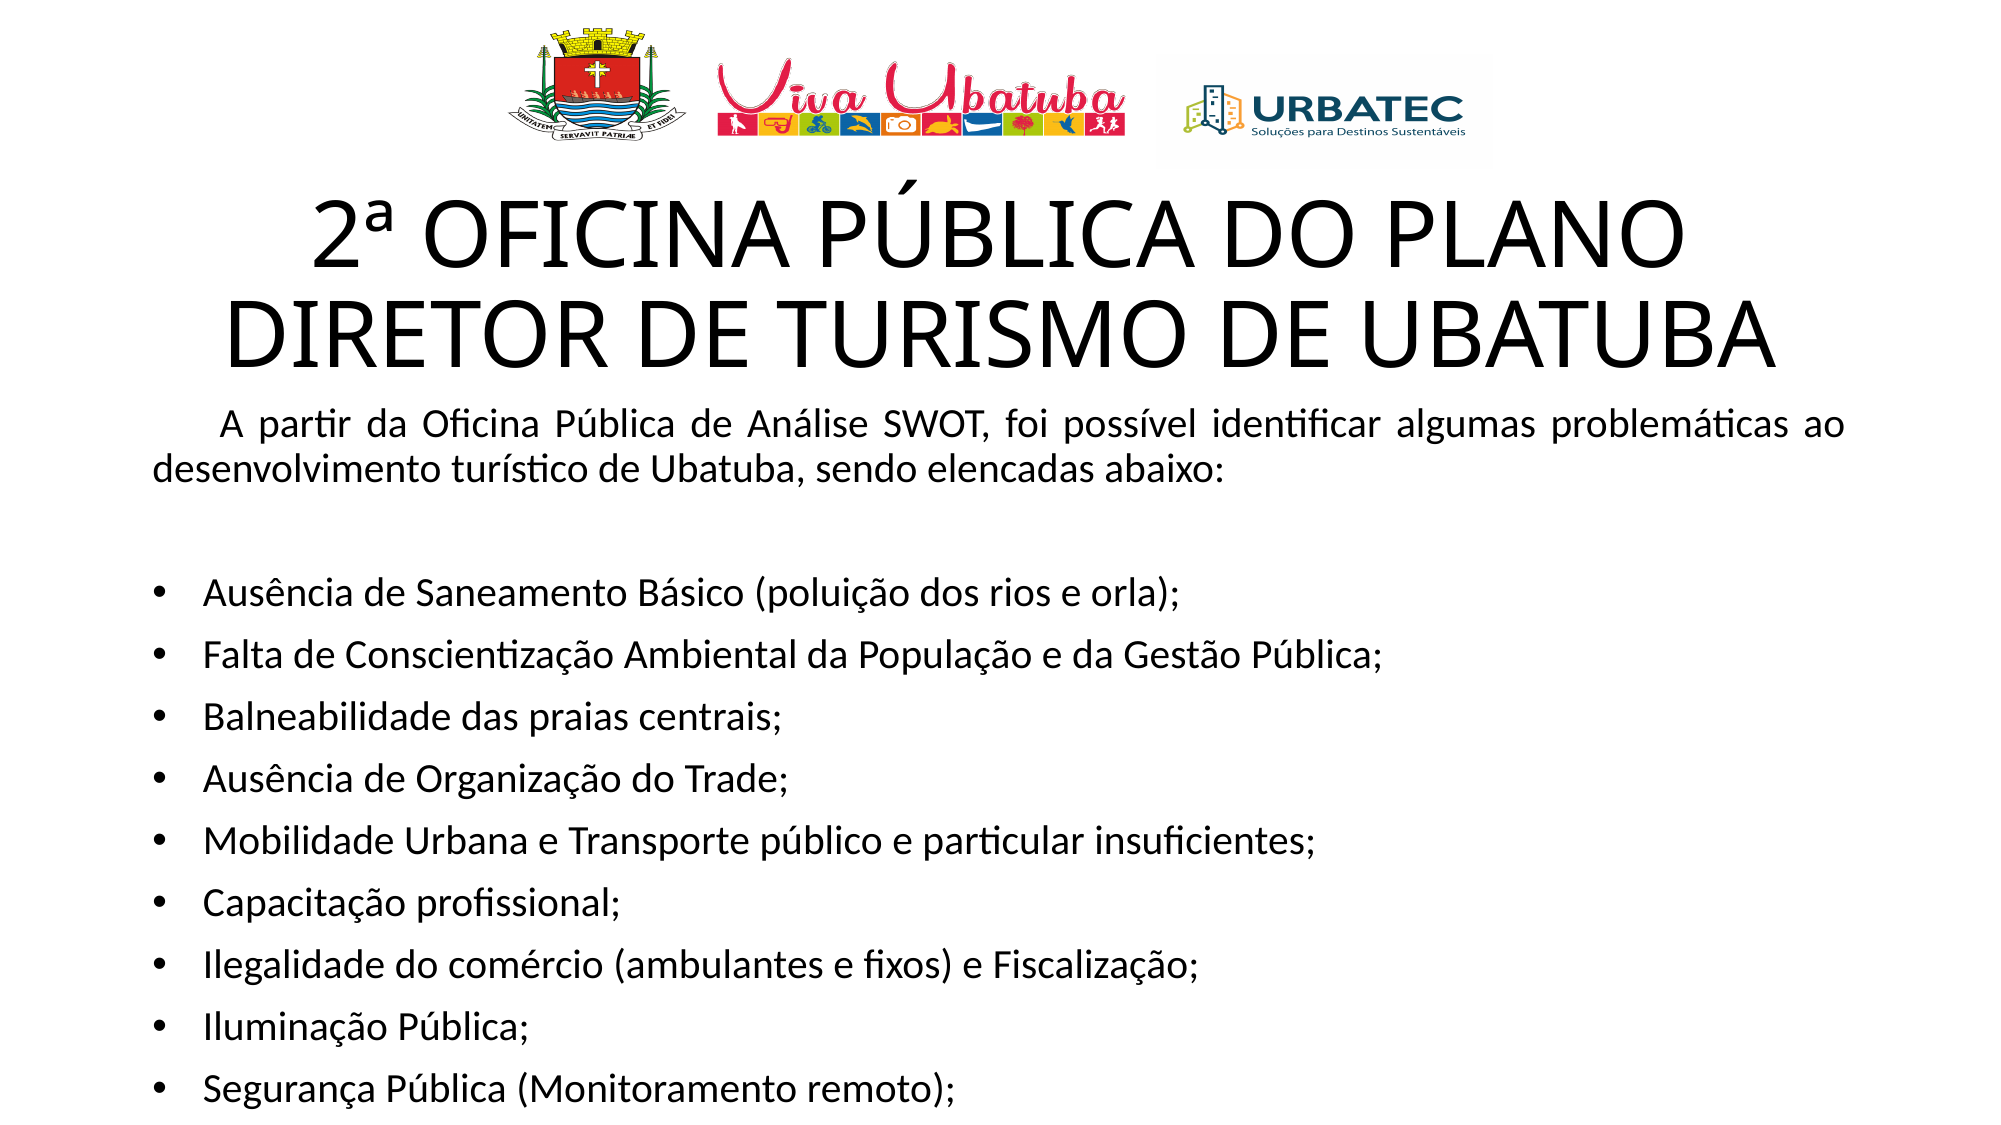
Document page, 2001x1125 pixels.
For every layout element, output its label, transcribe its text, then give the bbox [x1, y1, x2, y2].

text_box A partir da Oficina Pública de Análise SWOT, foi possível identificar algumas problemáticas ao desenvolvimento turístico de Ubatuba, sendo elencadas abaixo: Ausência de Saneamento Básico (poluição dos rios e orla); Falta de Conscientização Ambiental da População e da Gestão Pública; Balneabilidade das praias centrais; Ausência de Organização do Trade; Mobilidade Urbana e Transporte público e particular insuficientes; Capacitação profissional; Ilegalidade do comércio (ambulantes e fixos) e Fiscalização; Iluminação Pública; Segurança Pública (Monitoramento remoto); [137, 394, 1863, 1125]
picture [507, 28, 687, 141]
picture [1156, 54, 1493, 169]
picture [710, 54, 1132, 141]
text_box 2ª OFICINA PÚBLICA DO PLANO DIRETOR DE TURISMO DE UBATUBA [137, 177, 1863, 394]
